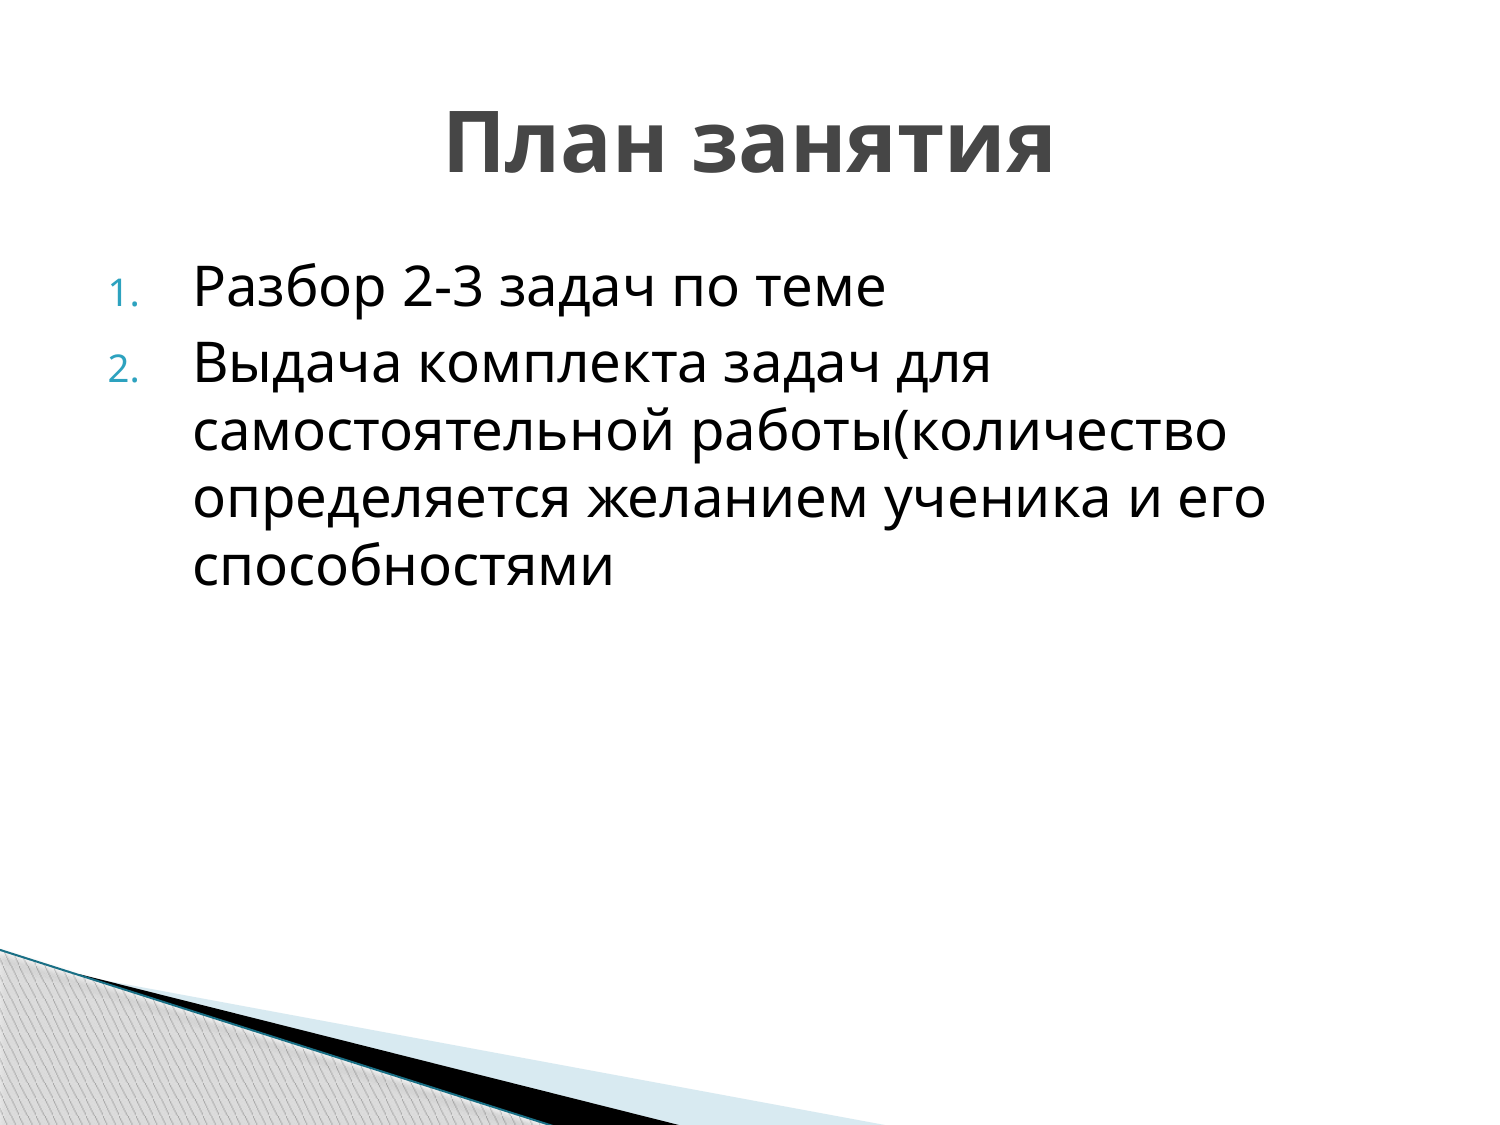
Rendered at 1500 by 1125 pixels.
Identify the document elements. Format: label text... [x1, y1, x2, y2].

list Разбор 2-3 задач по теме Выдача комплекта задач для самостоятельной работы(количество определяется желанием ученика и его способностями [75, 243, 1425, 986]
title План занятия [75, 45, 1425, 233]
